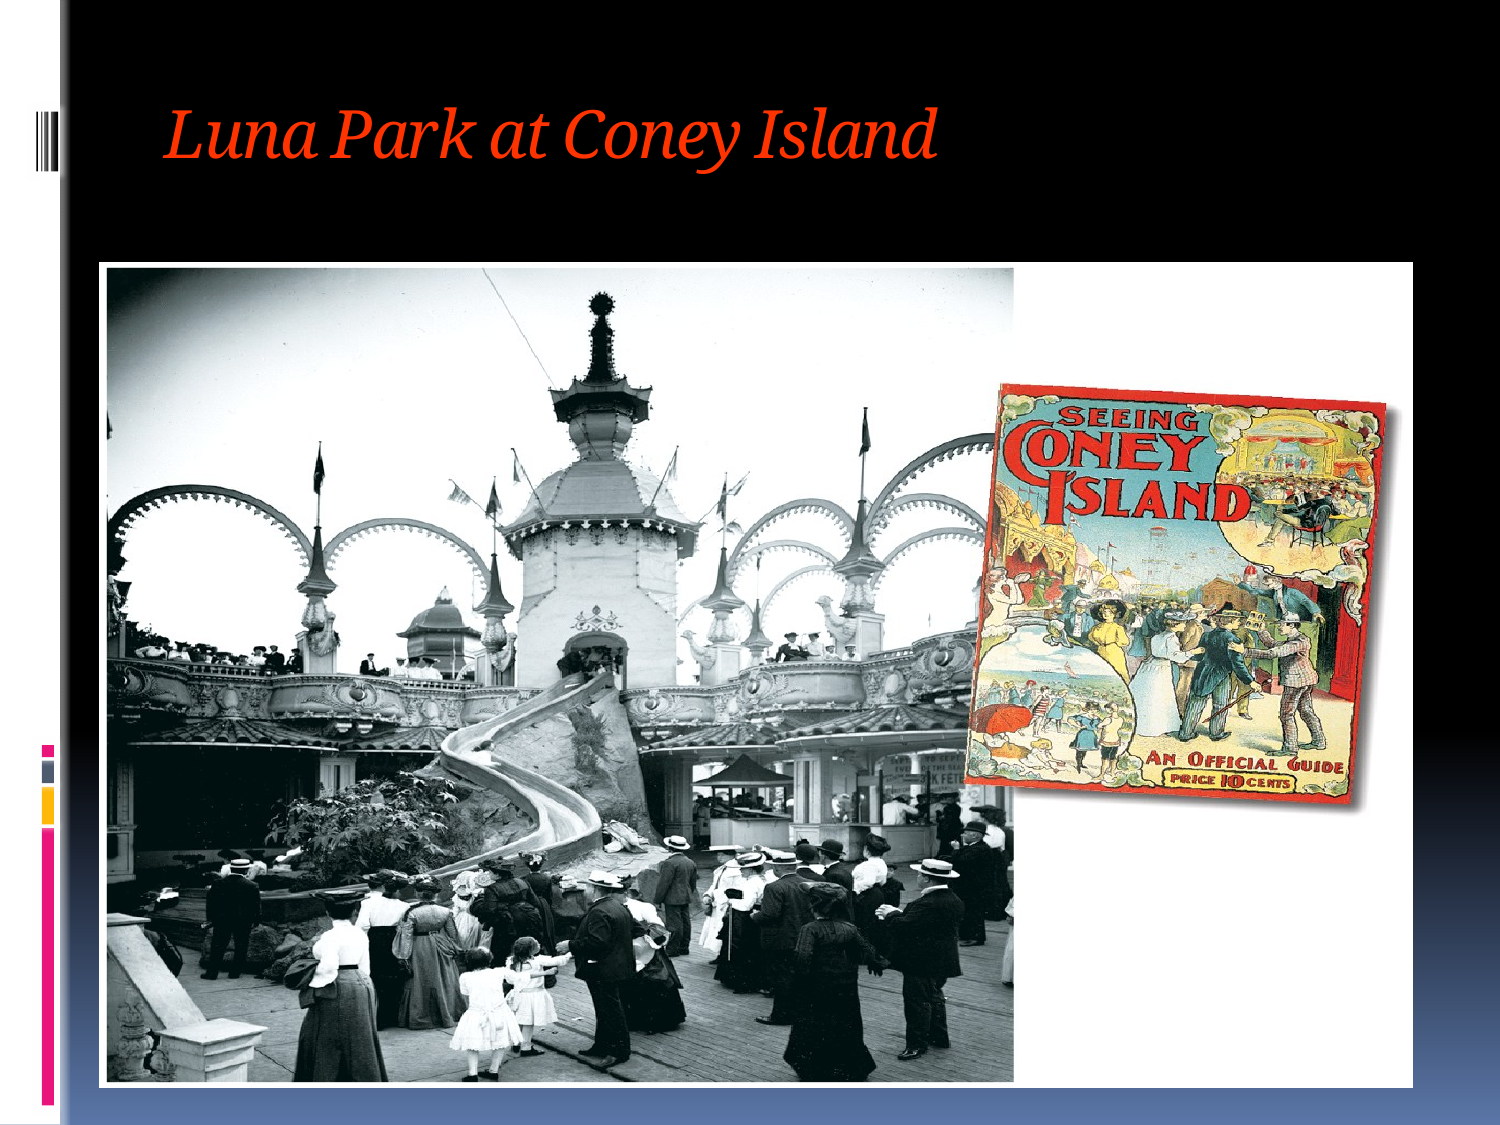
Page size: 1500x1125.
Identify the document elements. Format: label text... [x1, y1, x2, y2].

title Luna Park at Coney Island [150, 83, 1425, 234]
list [99, 261, 1413, 1088]
